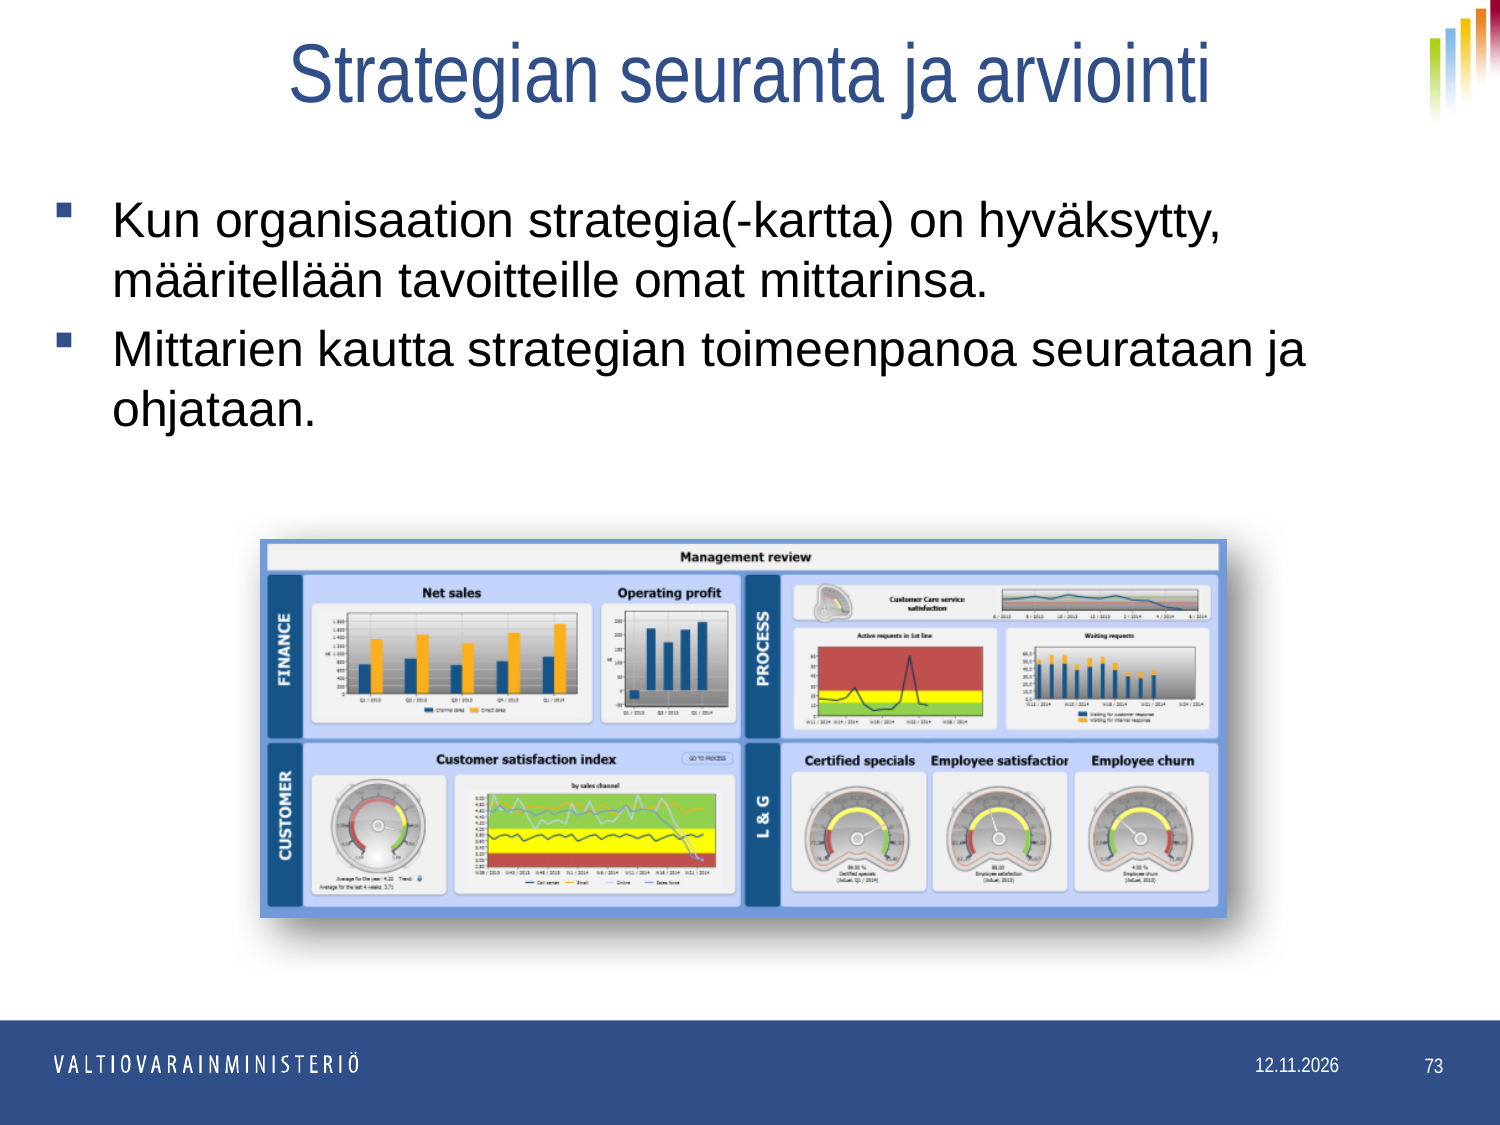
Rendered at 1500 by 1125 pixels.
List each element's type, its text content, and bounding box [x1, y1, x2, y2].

picture [260, 539, 1227, 919]
list Kun organisaation strategia(-kartta) on hyväksytty, määritellään tavoitteille omat mittarinsa. Mittarien kautta strategian toimeenpanoa seurataan ja ohjataan. [37, 179, 1326, 507]
title Strategian seuranta ja arviointi [97, 17, 1404, 121]
slide_number 73 [1379, 1045, 1459, 1081]
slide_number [1240, 1045, 1380, 1082]
picture [1430, 0, 1500, 143]
